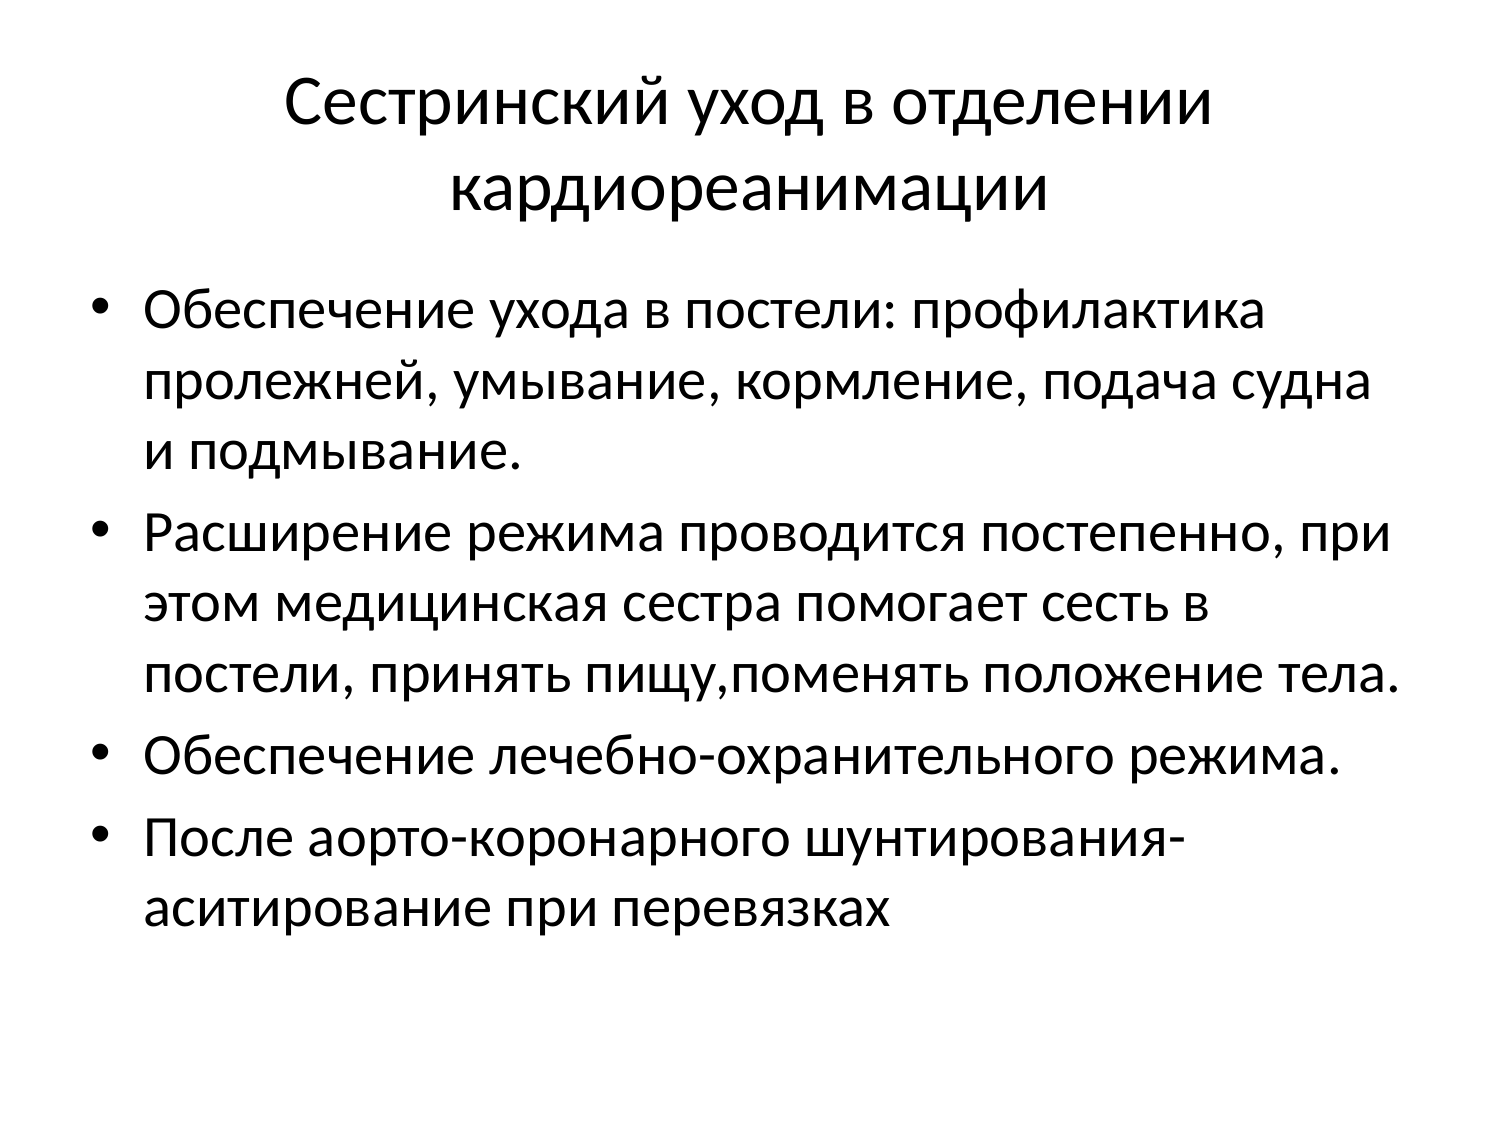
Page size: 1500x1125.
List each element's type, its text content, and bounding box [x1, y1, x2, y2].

title Сестринский уход в отделении кардиореанимации [75, 45, 1425, 233]
list Обеспечение ухода в постели: профилактика пролежней, умывание, кормление, подача судна и подмывание. Расширение режима проводится постепенно, при этом медицинская сестра помогает сесть в постели, принять пищу,поменять положение тела. Обеспечение лечебно-охранительного режима. После аорто-коронарного шунтирования-аситирование при перевязках [75, 262, 1425, 1005]
